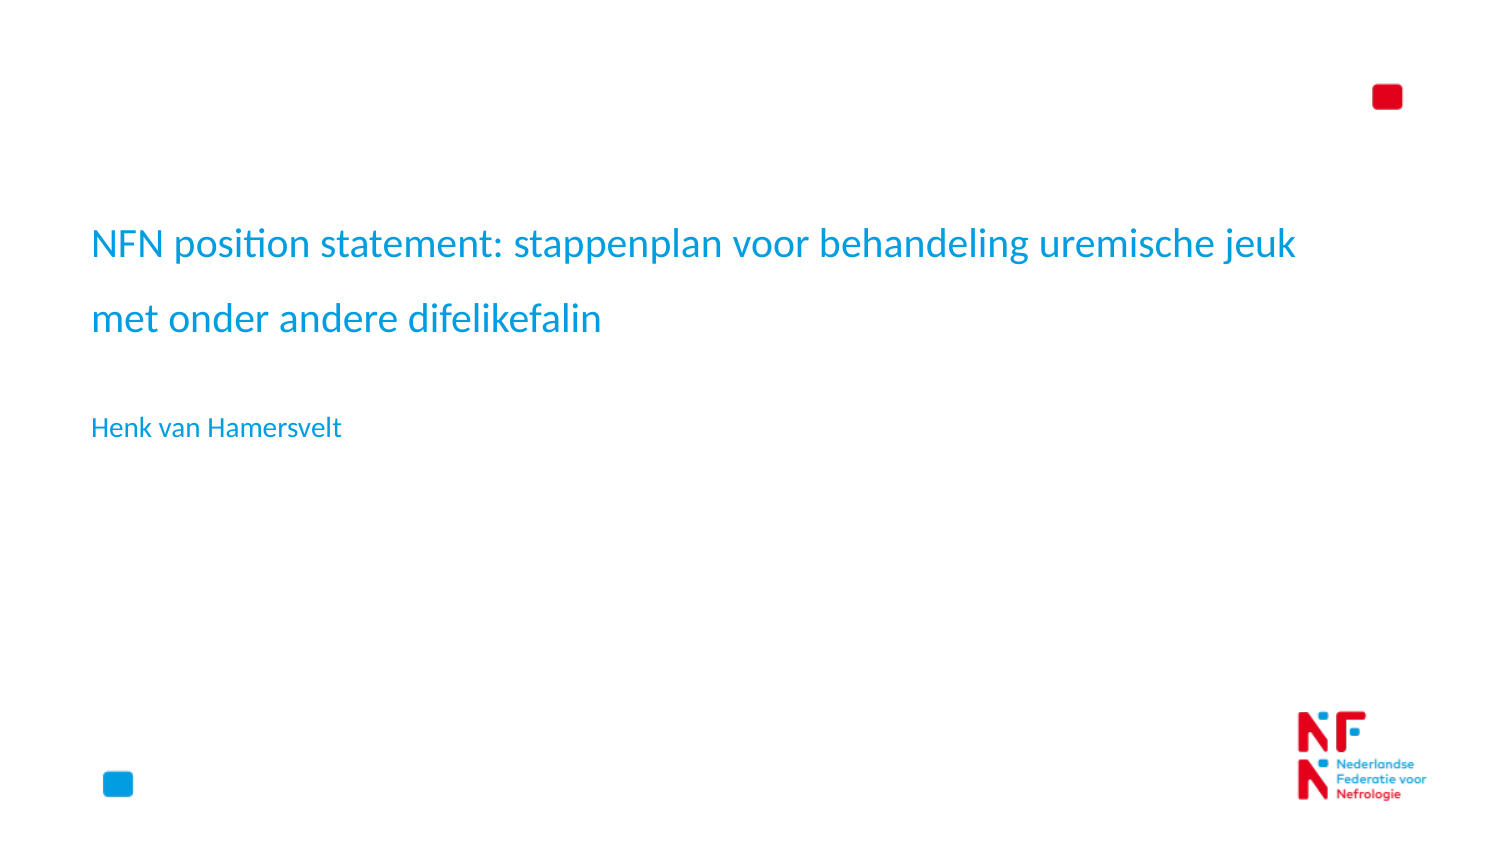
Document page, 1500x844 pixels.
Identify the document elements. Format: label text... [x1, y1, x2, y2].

text_box NFN position statement: stappenplan voor behandeling uremische jeuk met onder andere difelikefalin Henk van Hamersvelt [91, 190, 1369, 581]
